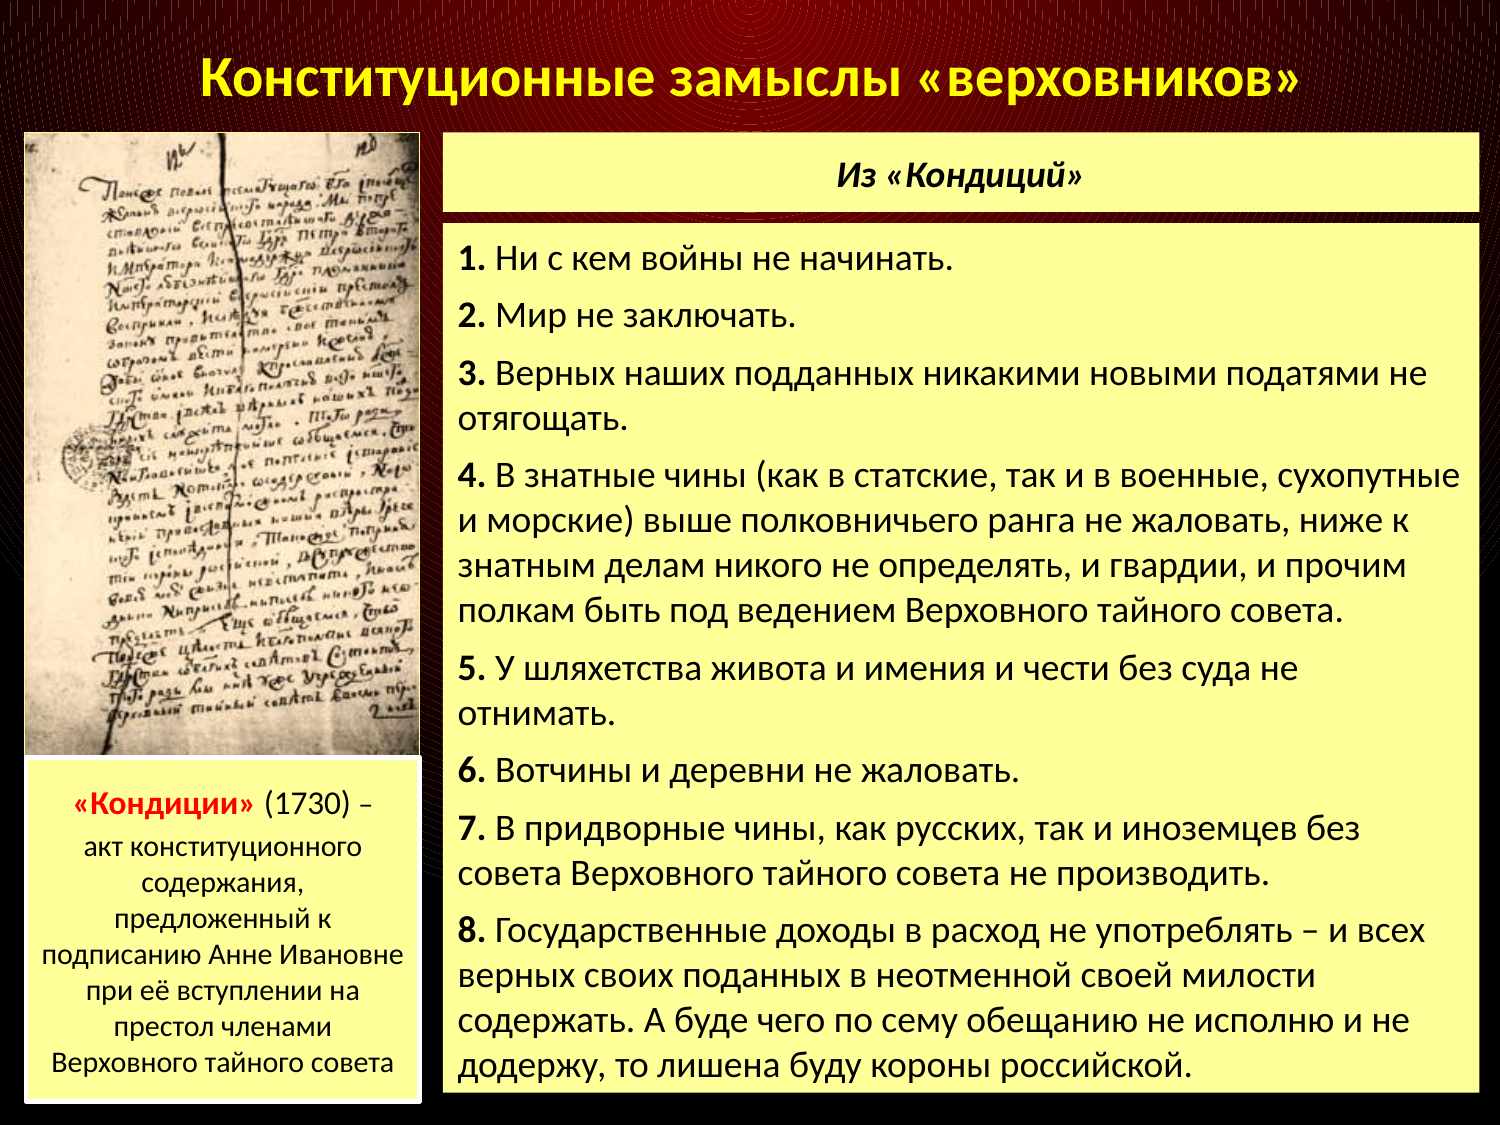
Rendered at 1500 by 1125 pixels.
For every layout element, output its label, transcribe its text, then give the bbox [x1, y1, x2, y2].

text_box Из «Кондиций» [442, 132, 1480, 212]
text_box «Кондиции» (1730) – акт конституционного содержания, предложенный к подписанию Анне Ивановне при её вступлении на престол членами Верховного тайного совета [26, 764, 420, 1102]
text_box Конституционные замыслы «верховников» [25, 30, 1480, 116]
picture [24, 132, 420, 758]
text_box 1. Ни с кем войны не начинать. 2. Мир не заключать. 3. Верных наших подданных никакими новыми податями не отягощать. 4. В знатные чины (как в статские, так и в военные, сухопутные и морские) выше полковничьего ранга не жаловать, ниже к знатным делам никого не определять, и гвардии, и прочим полкам быть под ведением Верховного тайного совета. 5. У шляхетства живота и имения и чести без суда не отнимать. 6. Вотчины и деревни не жаловать. 7. В придворные чины, как русских, так и иноземцев без совета Верховного тайного совета не производить. 8. Государственные доходы в расход не употреблять – и всех верных своих поданных в неотменной своей милости содержать. А буде чего по сему обещанию не исполню и не додержу, то лишена буду короны российской. [442, 223, 1480, 1093]
